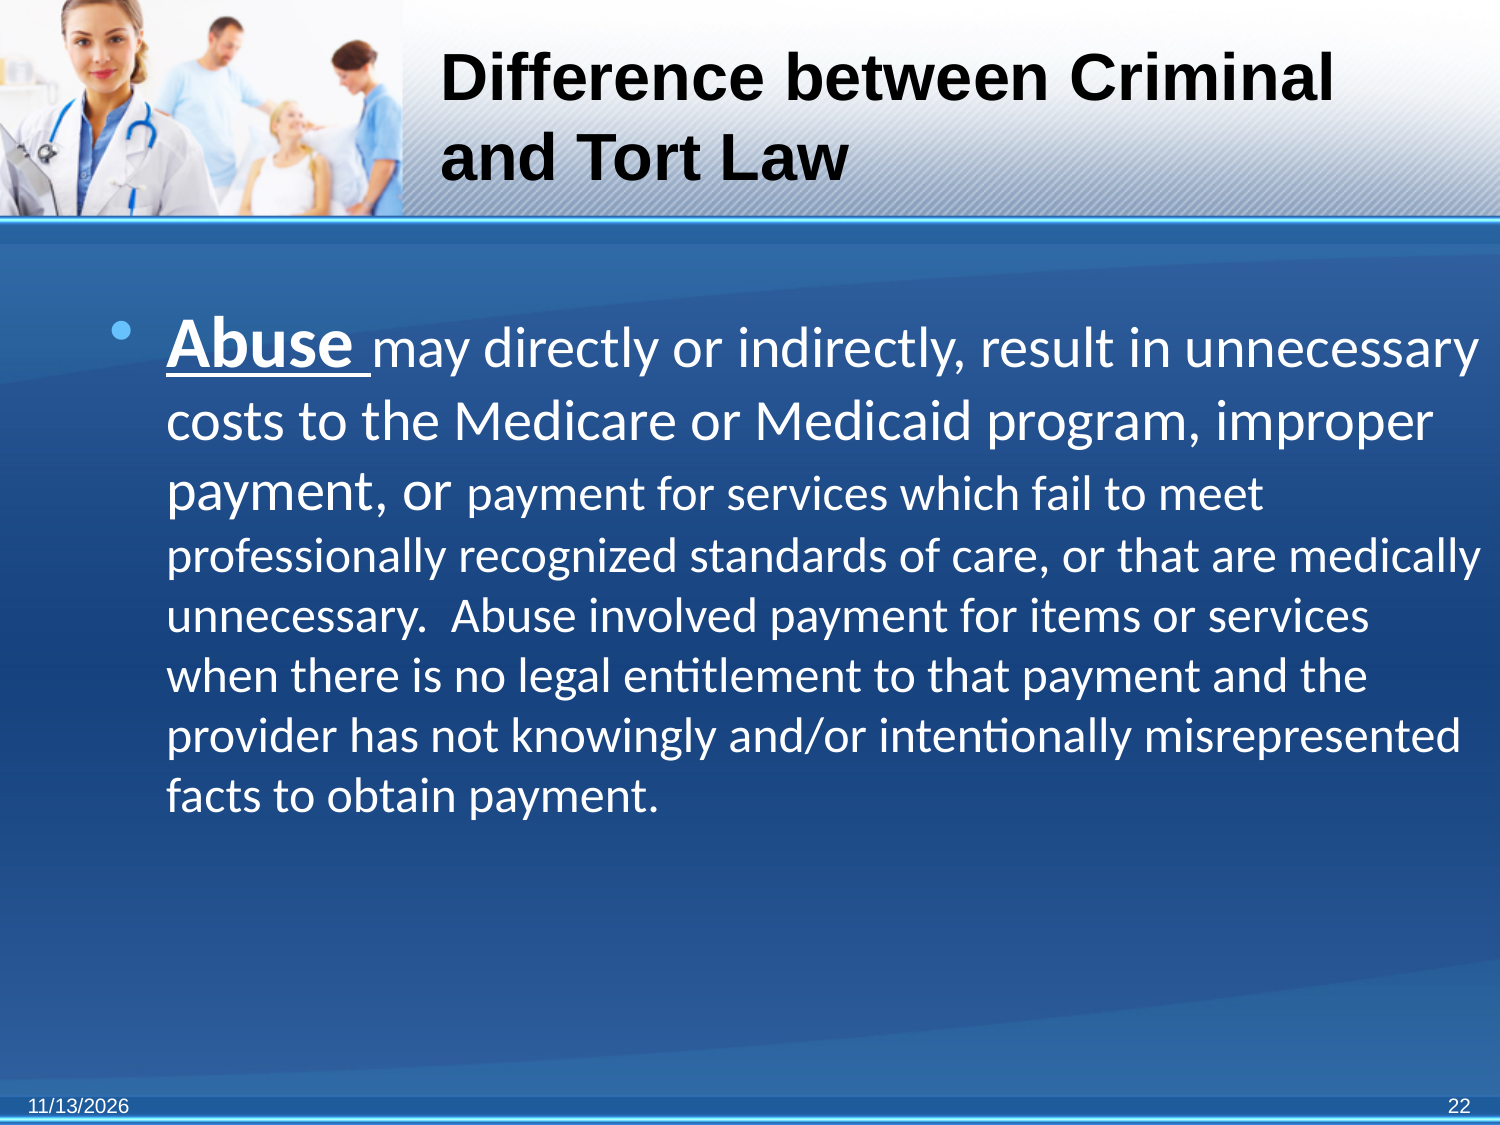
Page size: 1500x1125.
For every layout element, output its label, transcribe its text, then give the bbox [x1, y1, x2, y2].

title Difference between Criminal and Tort Law [425, 15, 1485, 213]
slide_number 22 [1135, 1084, 1486, 1125]
picture [0, 0, 1500, 1125]
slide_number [12, 1084, 363, 1125]
list Abuse may directly or indirectly, result in unnecessary costs to the Medicare or Medicaid program, improper payment, or payment for services which fail to meet professionally recognized standards of care, or that are medically unnecessary. Abuse involved payment for items or services when there is no legal entitlement to that payment and the provider has not knowingly and/or intentionally misrepresented facts to obtain payment. [94, 287, 1500, 963]
